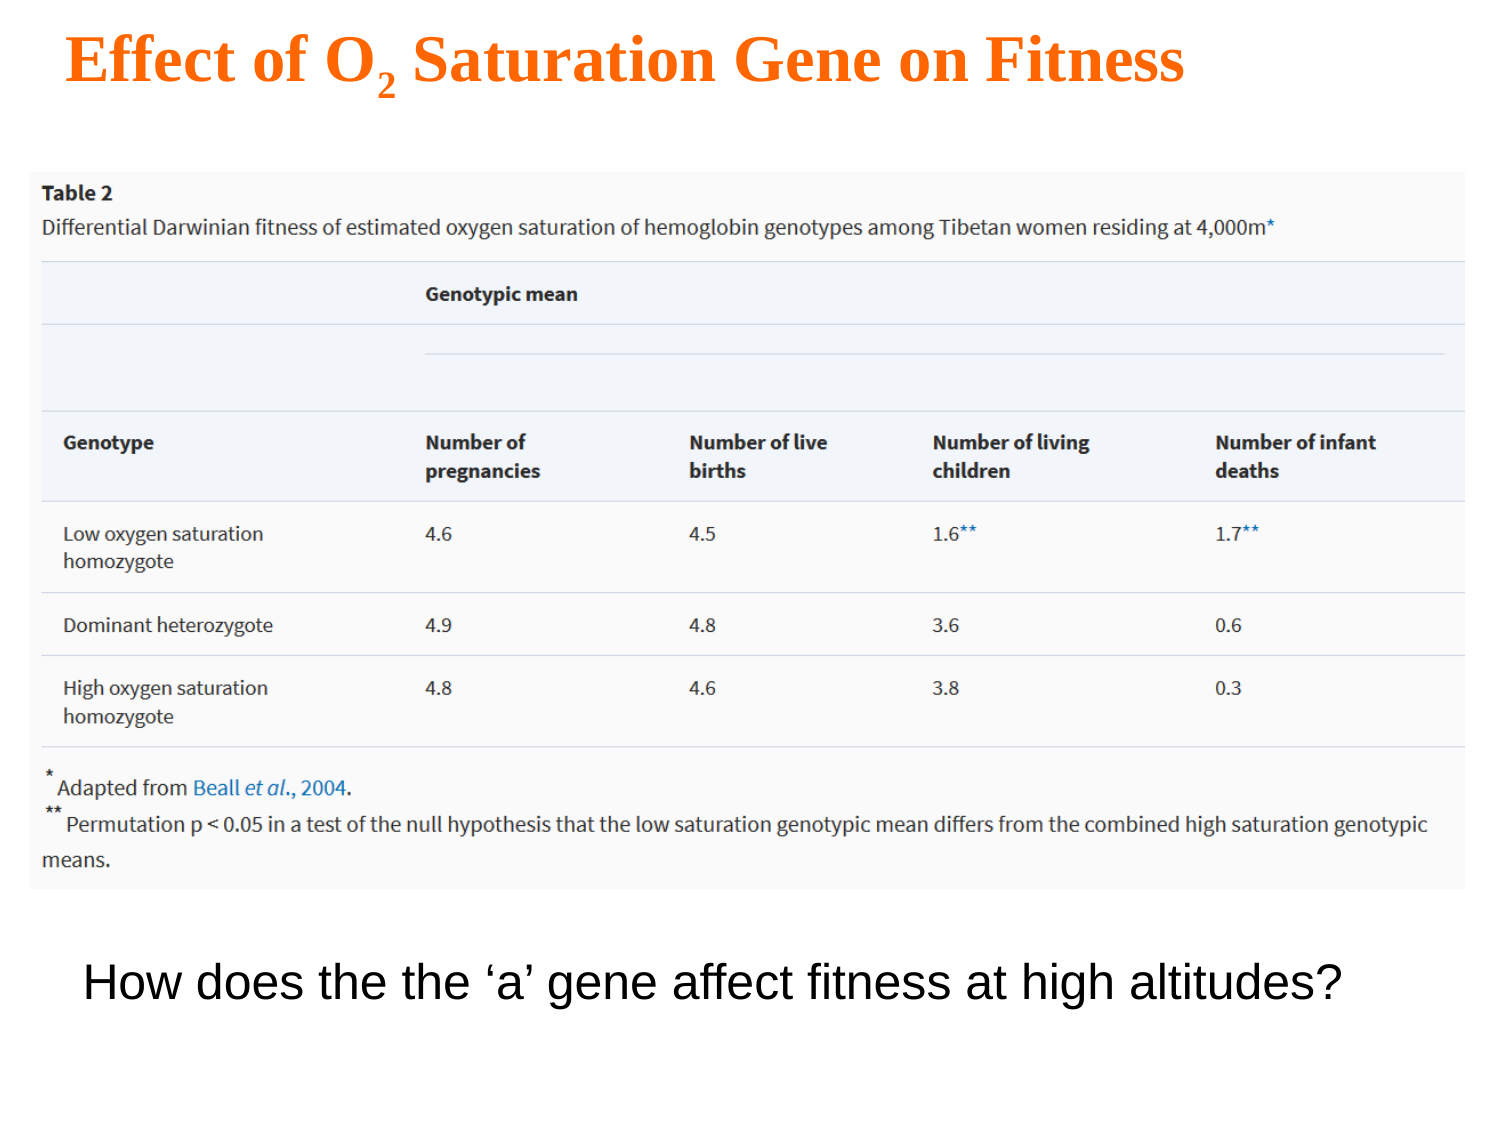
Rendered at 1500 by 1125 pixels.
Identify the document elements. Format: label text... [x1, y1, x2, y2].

title Effect of O2 Saturation Gene on Fitness [50, 14, 1449, 92]
picture [29, 172, 1465, 890]
text_box How does the the ‘a’ gene affect fitness at high altitudes? [67, 941, 1427, 1017]
